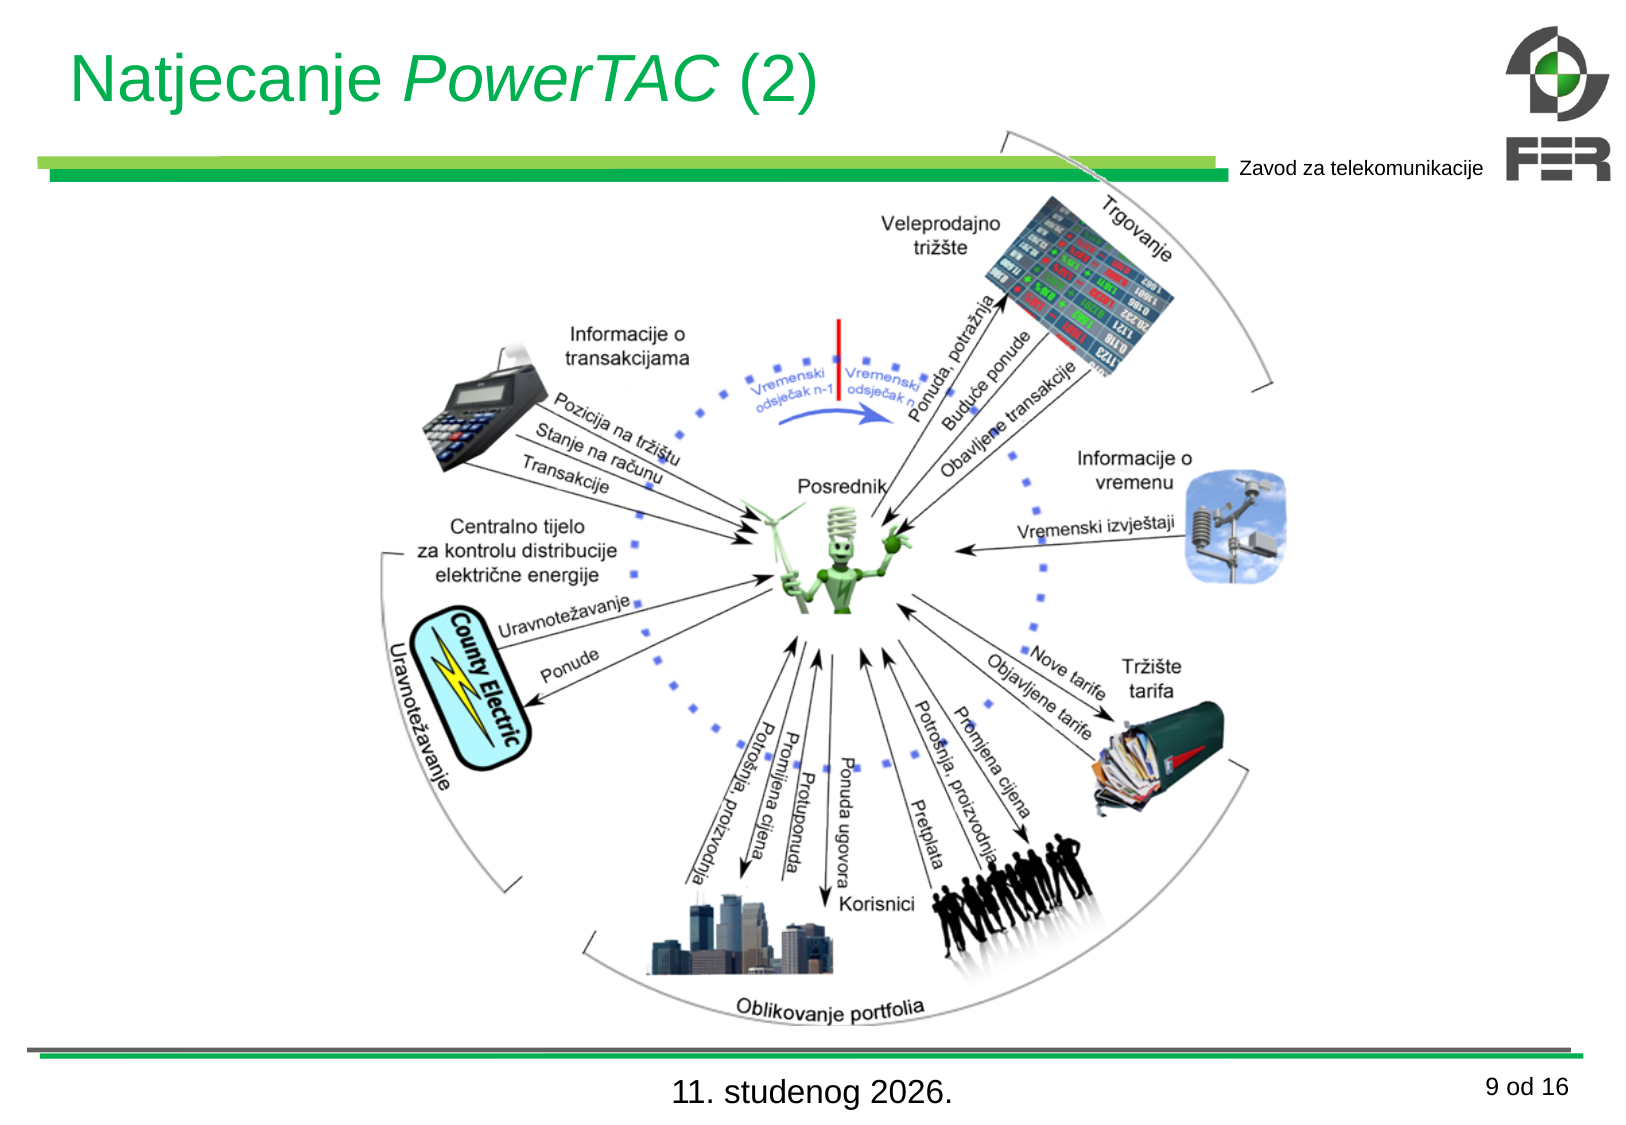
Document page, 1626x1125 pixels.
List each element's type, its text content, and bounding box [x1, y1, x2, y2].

picture [1495, 19, 1616, 185]
slide_number 29. svibanj 2012. [599, 1062, 1026, 1125]
slide_number 9 od 16 [1245, 1062, 1585, 1125]
title Natjecanje PowerTAC (2) [53, 0, 1126, 151]
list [327, 125, 1337, 1033]
